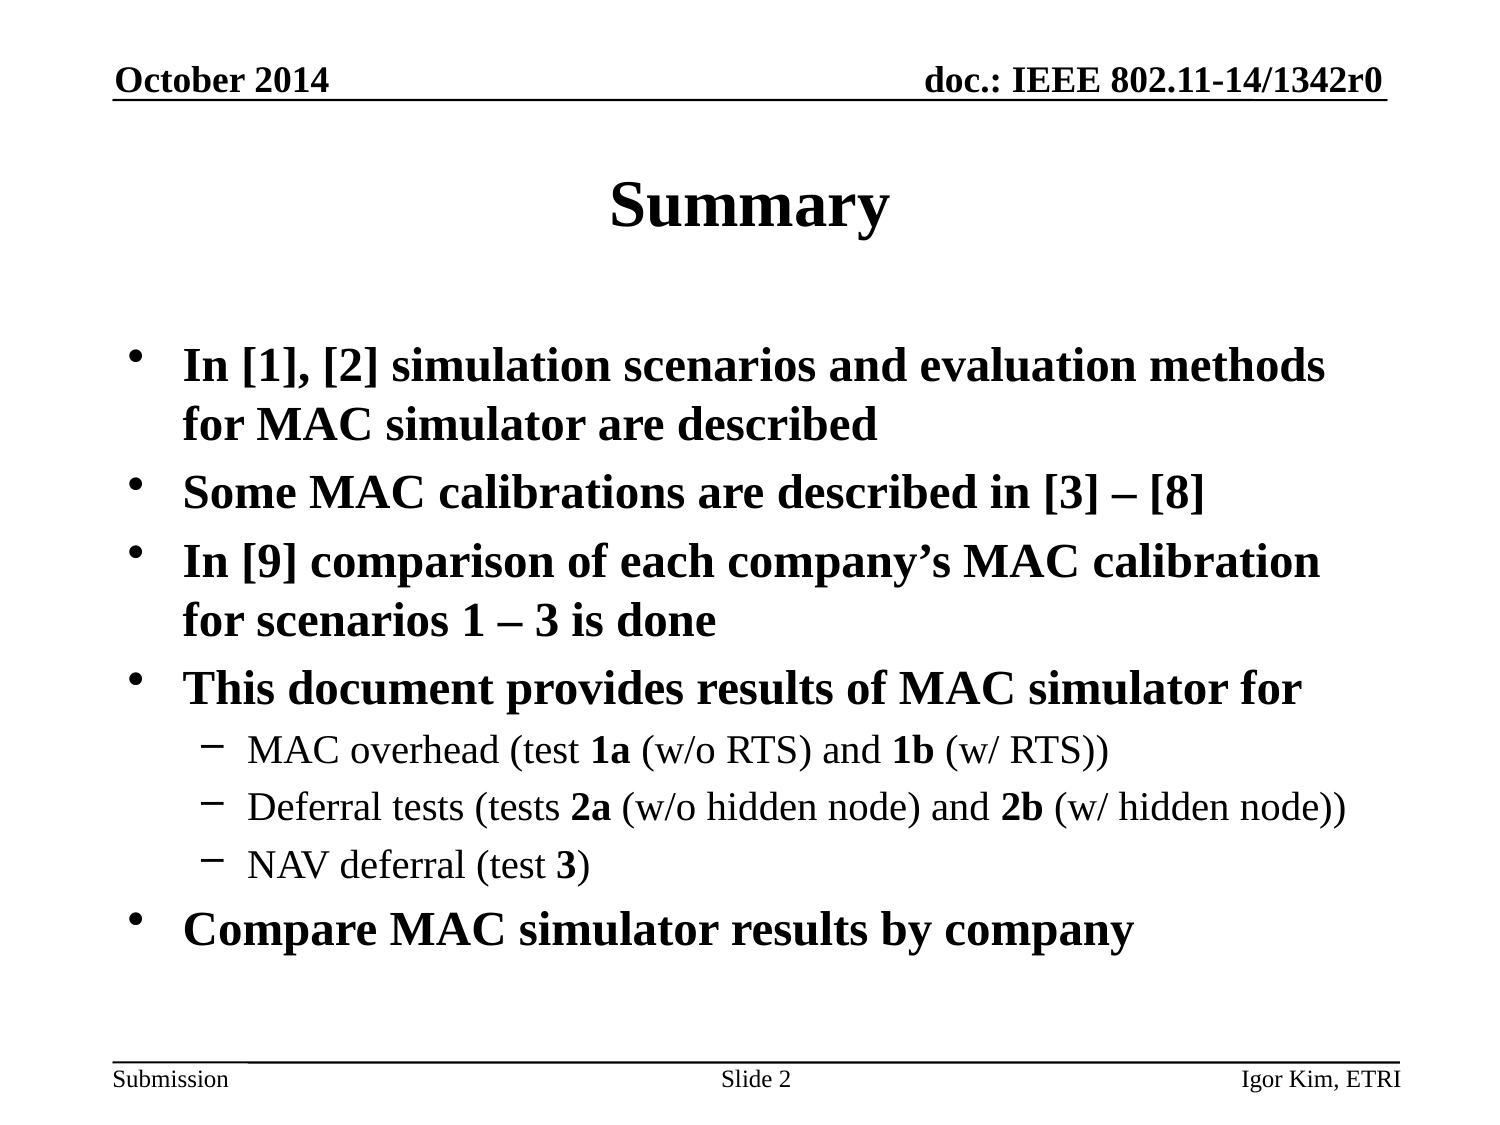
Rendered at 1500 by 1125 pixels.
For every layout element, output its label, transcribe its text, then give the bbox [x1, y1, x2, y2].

footer Igor Kim, ETRI [1239, 1061, 1402, 1093]
list In [1], [2] simulation scenarios and evaluation methods for MAC simulator are described Some MAC calibrations are described in [3] – [8] In [9] comparison of each company’s MAC calibration for scenarios 1 – 3 is done This document provides results of MAC simulator for MAC overhead (test 1a (w/o RTS) and 1b (w/ RTS)) Deferral tests (tests 2a (w/o hidden node) and 2b (w/ hidden node)) NAV deferral (test 3) Compare MAC simulator results by company [112, 324, 1388, 1001]
slide_number Slide 2 [712, 1061, 800, 1093]
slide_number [114, 54, 332, 101]
title Summary [112, 112, 1388, 288]
